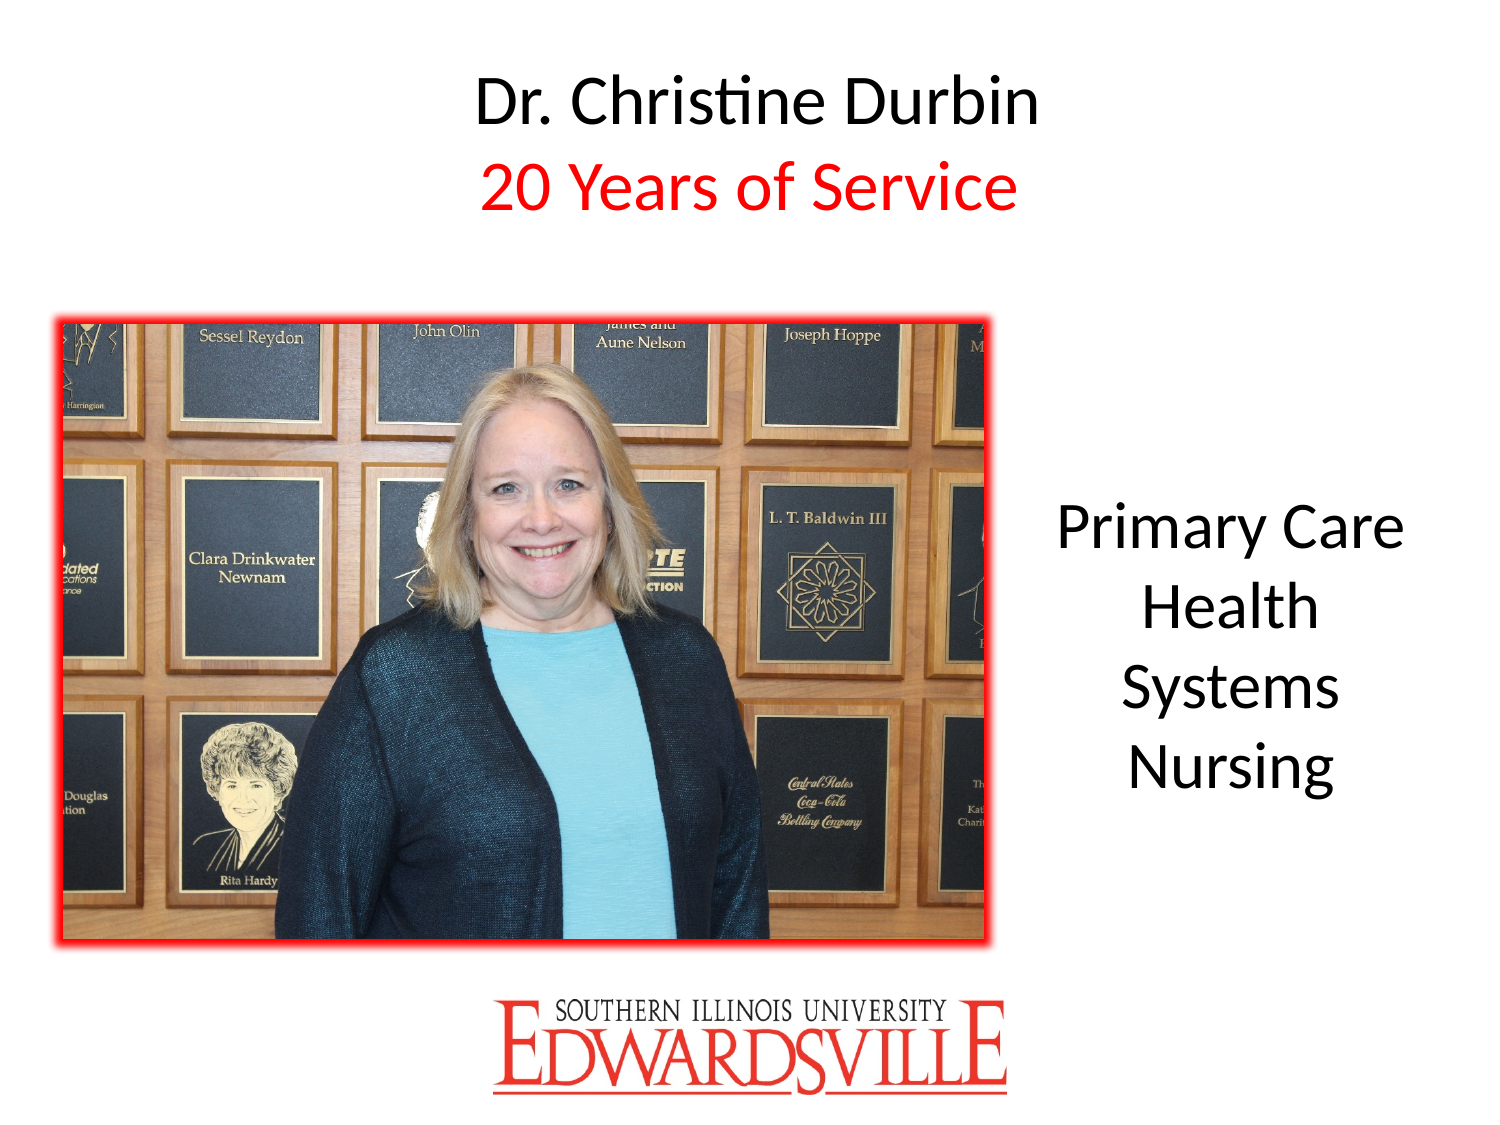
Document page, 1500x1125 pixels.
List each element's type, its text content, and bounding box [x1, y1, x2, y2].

title Dr. Christine Durbin 20 Years of Service [75, 45, 1425, 233]
picture [62, 324, 984, 939]
picture [493, 999, 1007, 1095]
text_box Primary Care Health Systems Nursing [1037, 474, 1425, 810]
